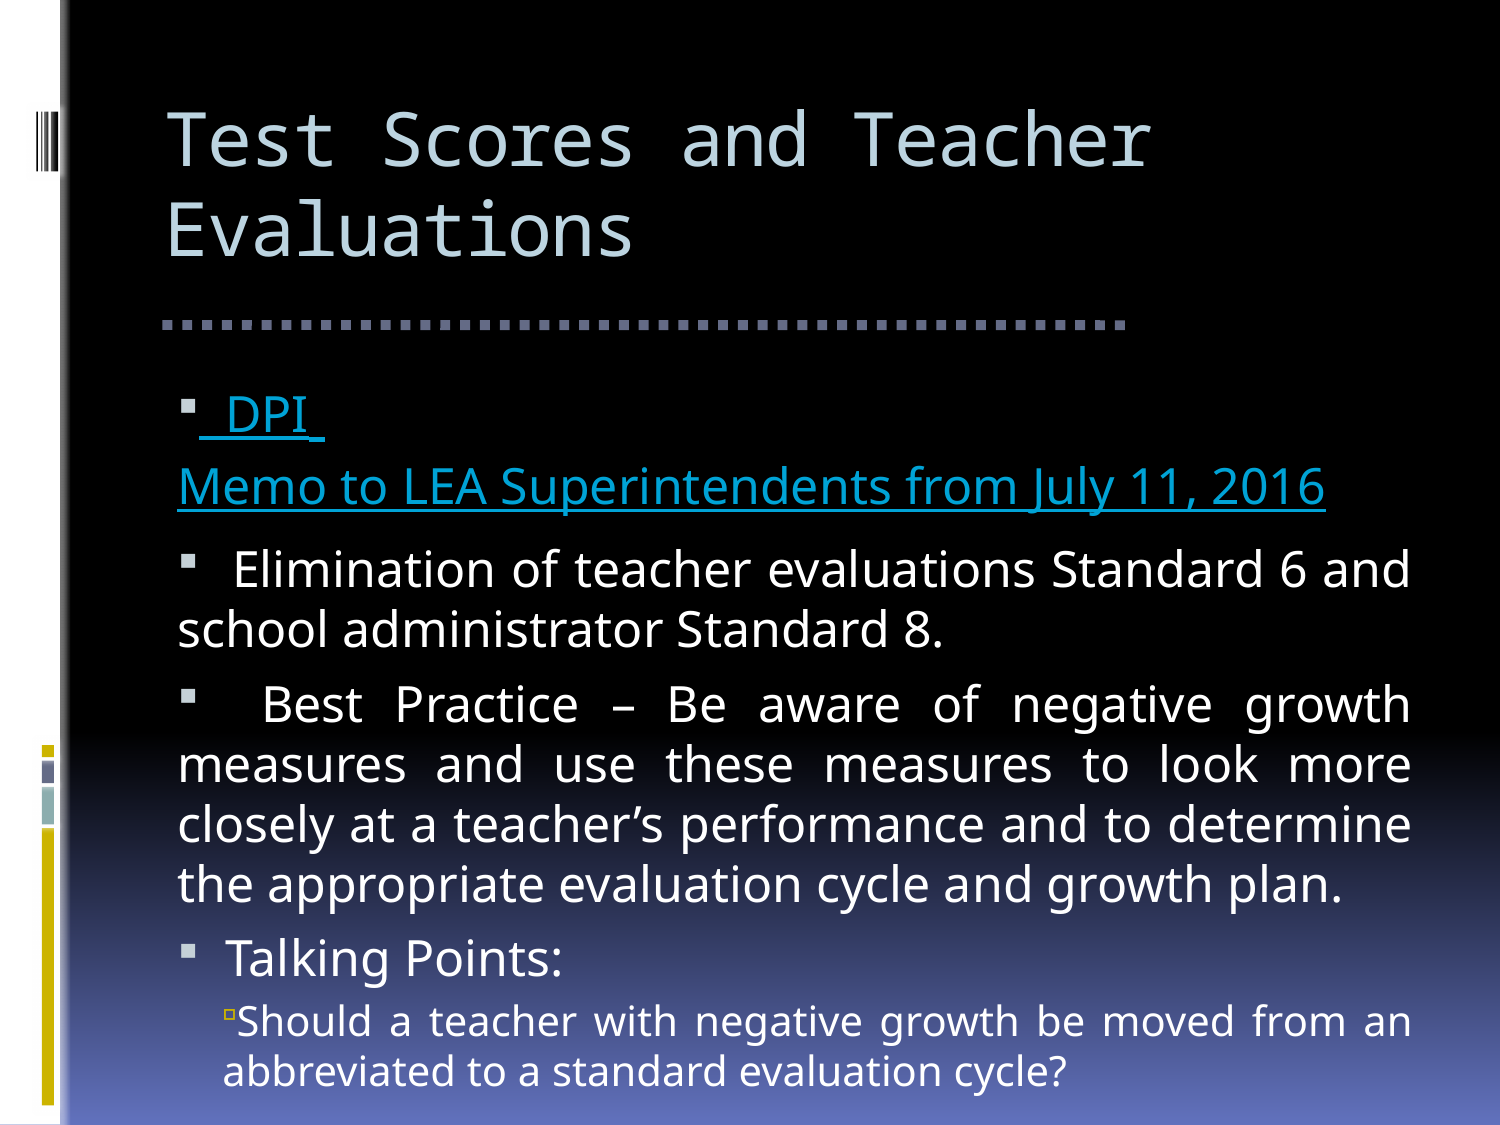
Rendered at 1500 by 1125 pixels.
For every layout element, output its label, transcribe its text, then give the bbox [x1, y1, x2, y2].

title Test Scores and Teacher Evaluations [150, 83, 1425, 234]
list DPI Memo to LEA Superintendents from July 11, 2016 Elimination of teacher evaluations Standard 6 and school administrator Standard 8. Best Practice – Be aware of negative growth measures and use these measures to look more closely at a teacher’s performance and to determine the appropriate evaluation cycle and growth plan. Talking Points: Should a teacher with negative growth be moved from an abbreviated to a standard evaluation cycle? [162, 362, 1428, 1075]
